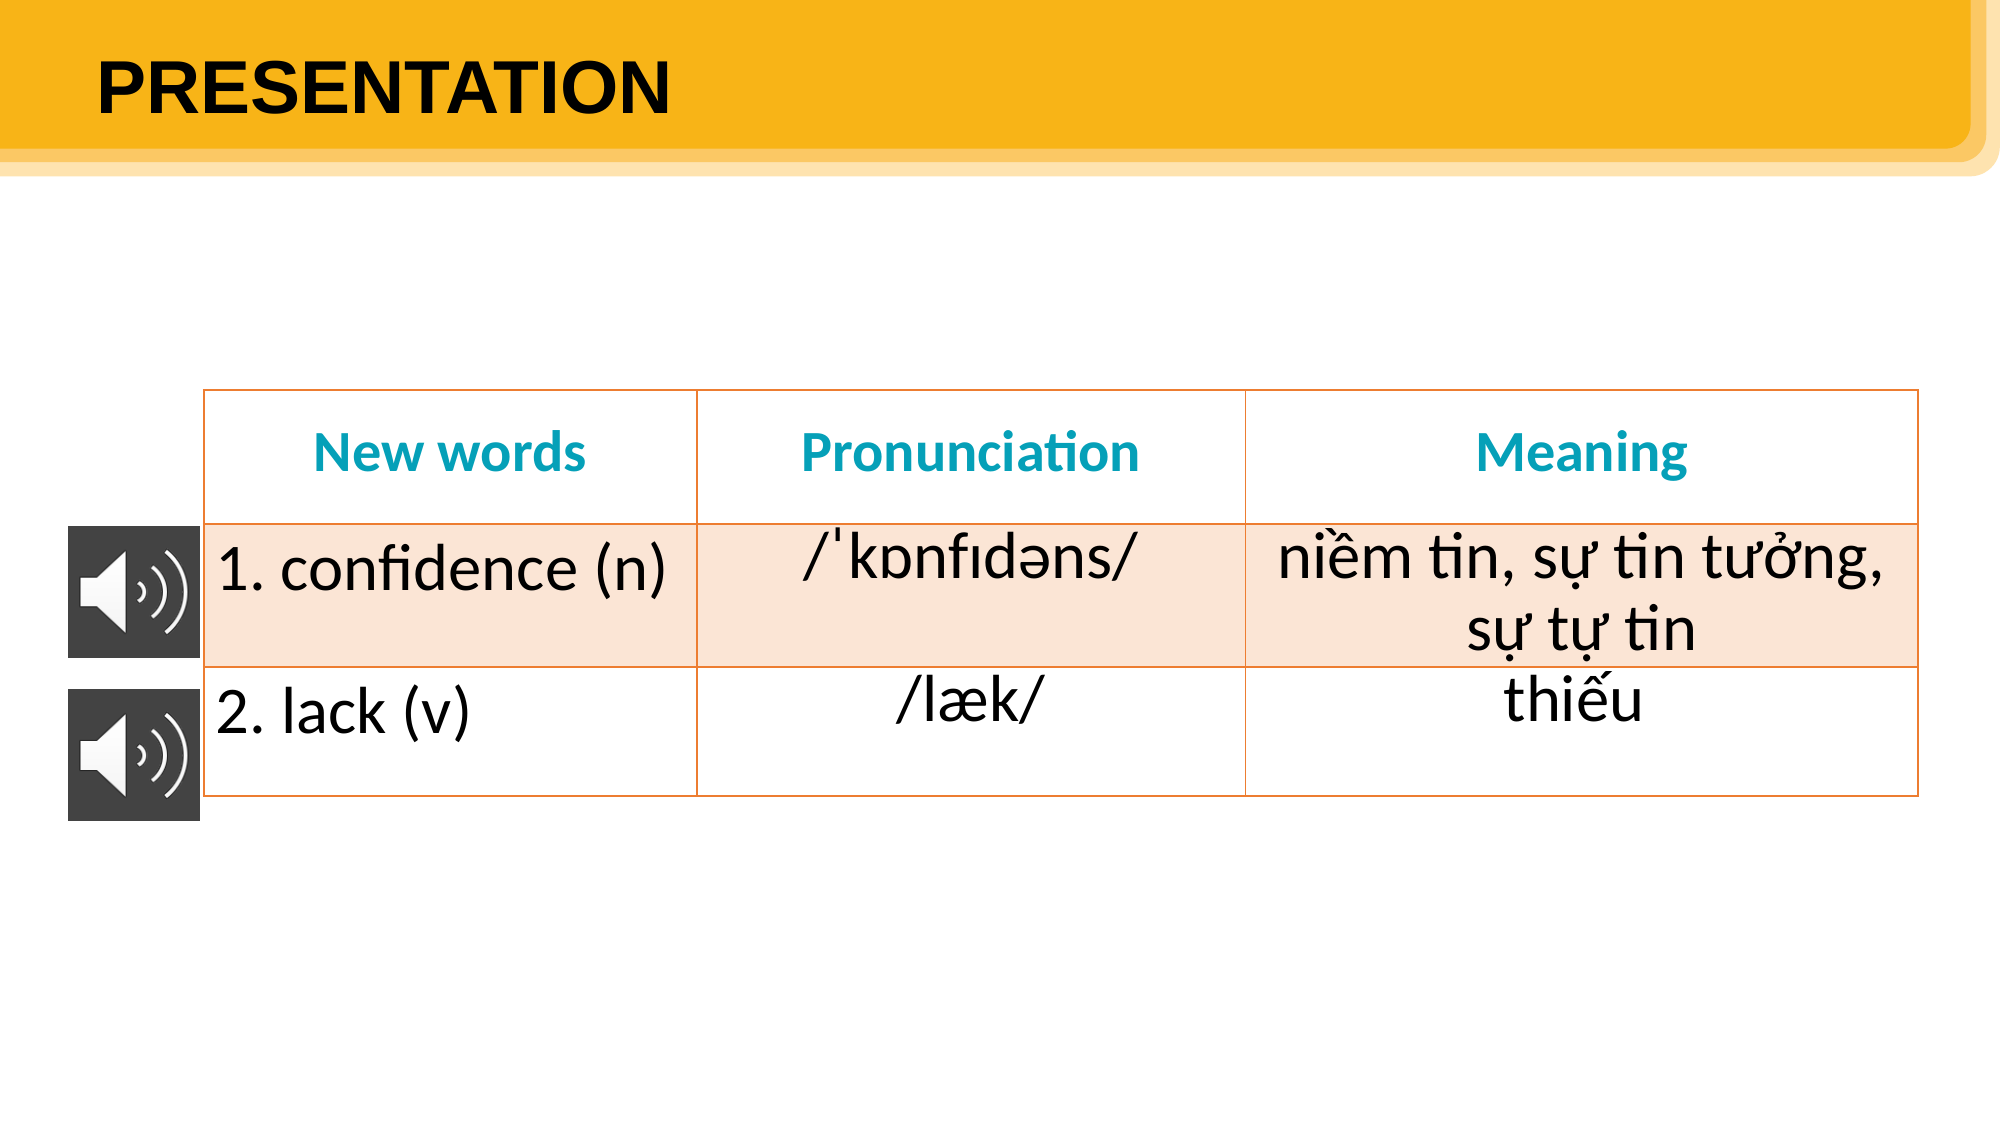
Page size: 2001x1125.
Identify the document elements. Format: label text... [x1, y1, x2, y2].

table_header Pronunciation [698, 391, 1245, 523]
table_header New words [205, 391, 696, 523]
picture [67, 688, 201, 822]
table_cell /læk/ [698, 668, 1245, 795]
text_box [0, 0, 2000, 177]
table_cell niềm tin, sự tin tưởng, sự tự tin [1246, 525, 1917, 666]
table_cell thiếu [1246, 668, 1917, 795]
table_header Meaning [1246, 391, 1917, 523]
table_cell 1. confidence (n) [205, 525, 696, 666]
picture [67, 525, 201, 659]
table_cell /ˈkɒnfɪdəns/ [698, 525, 1245, 666]
table_cell 2. lack (v) [205, 668, 696, 795]
